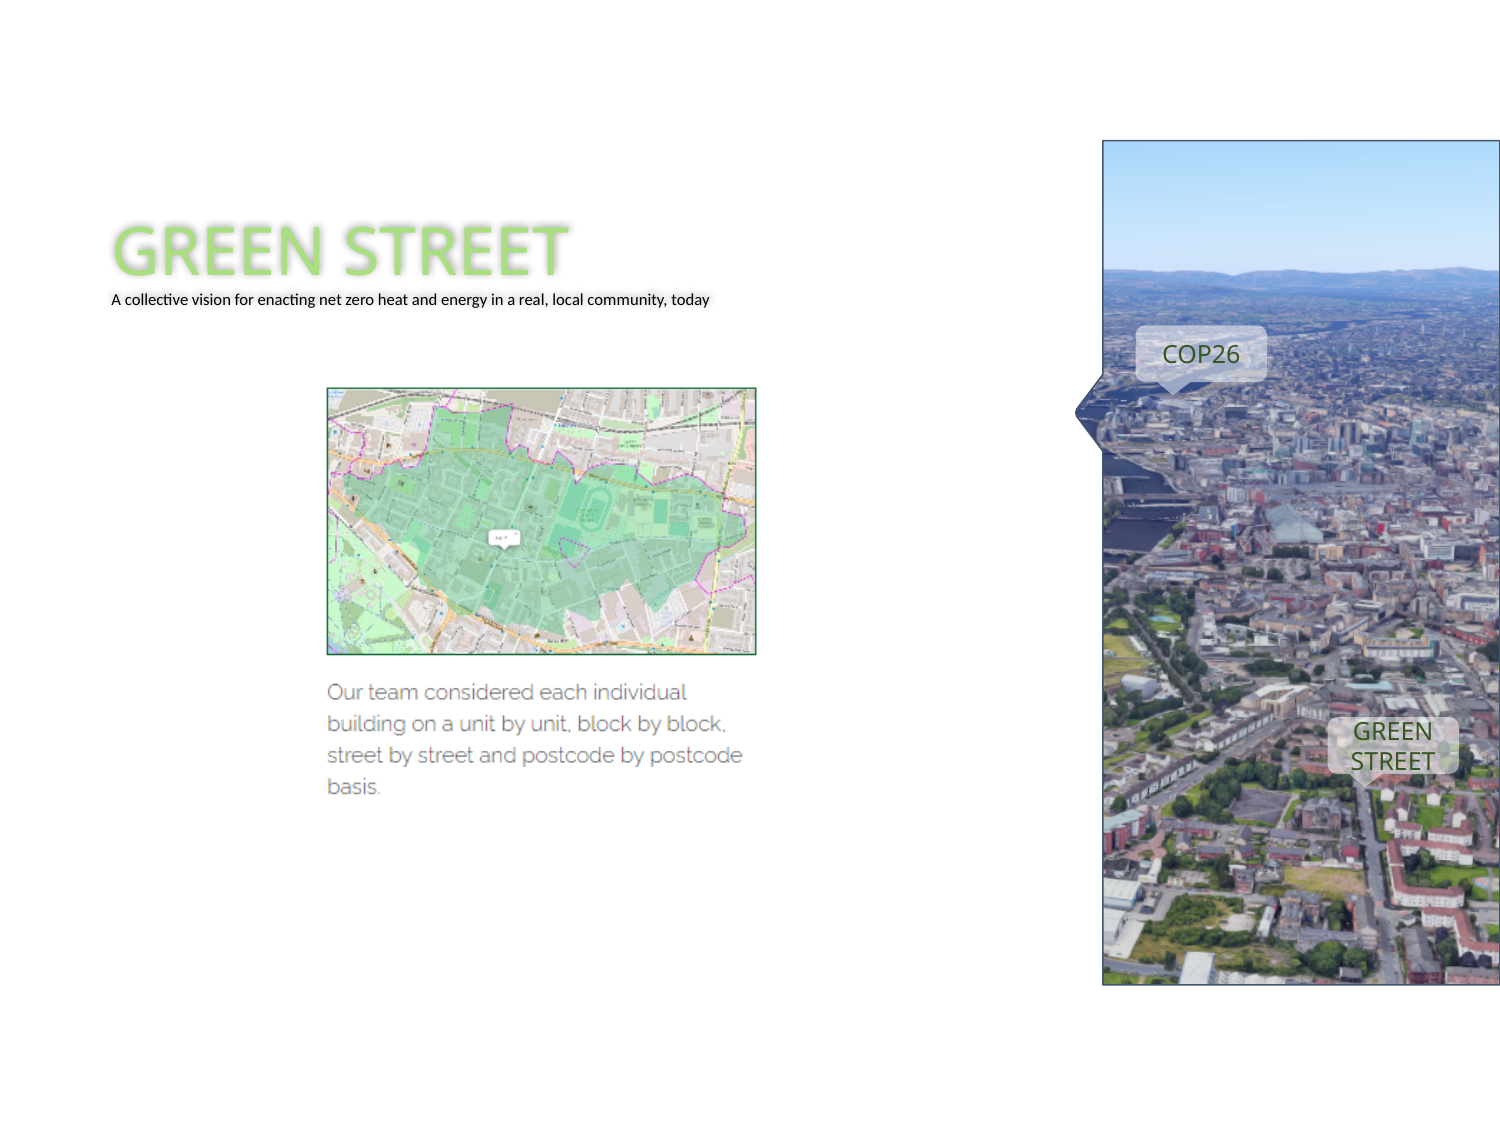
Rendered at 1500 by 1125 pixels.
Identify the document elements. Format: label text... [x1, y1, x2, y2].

picture [1075, 140, 1500, 985]
picture [324, 382, 761, 800]
text_box GREEN STREET A collective vision for enacting net zero heat and energy in a real, local community, today [100, 202, 1024, 315]
